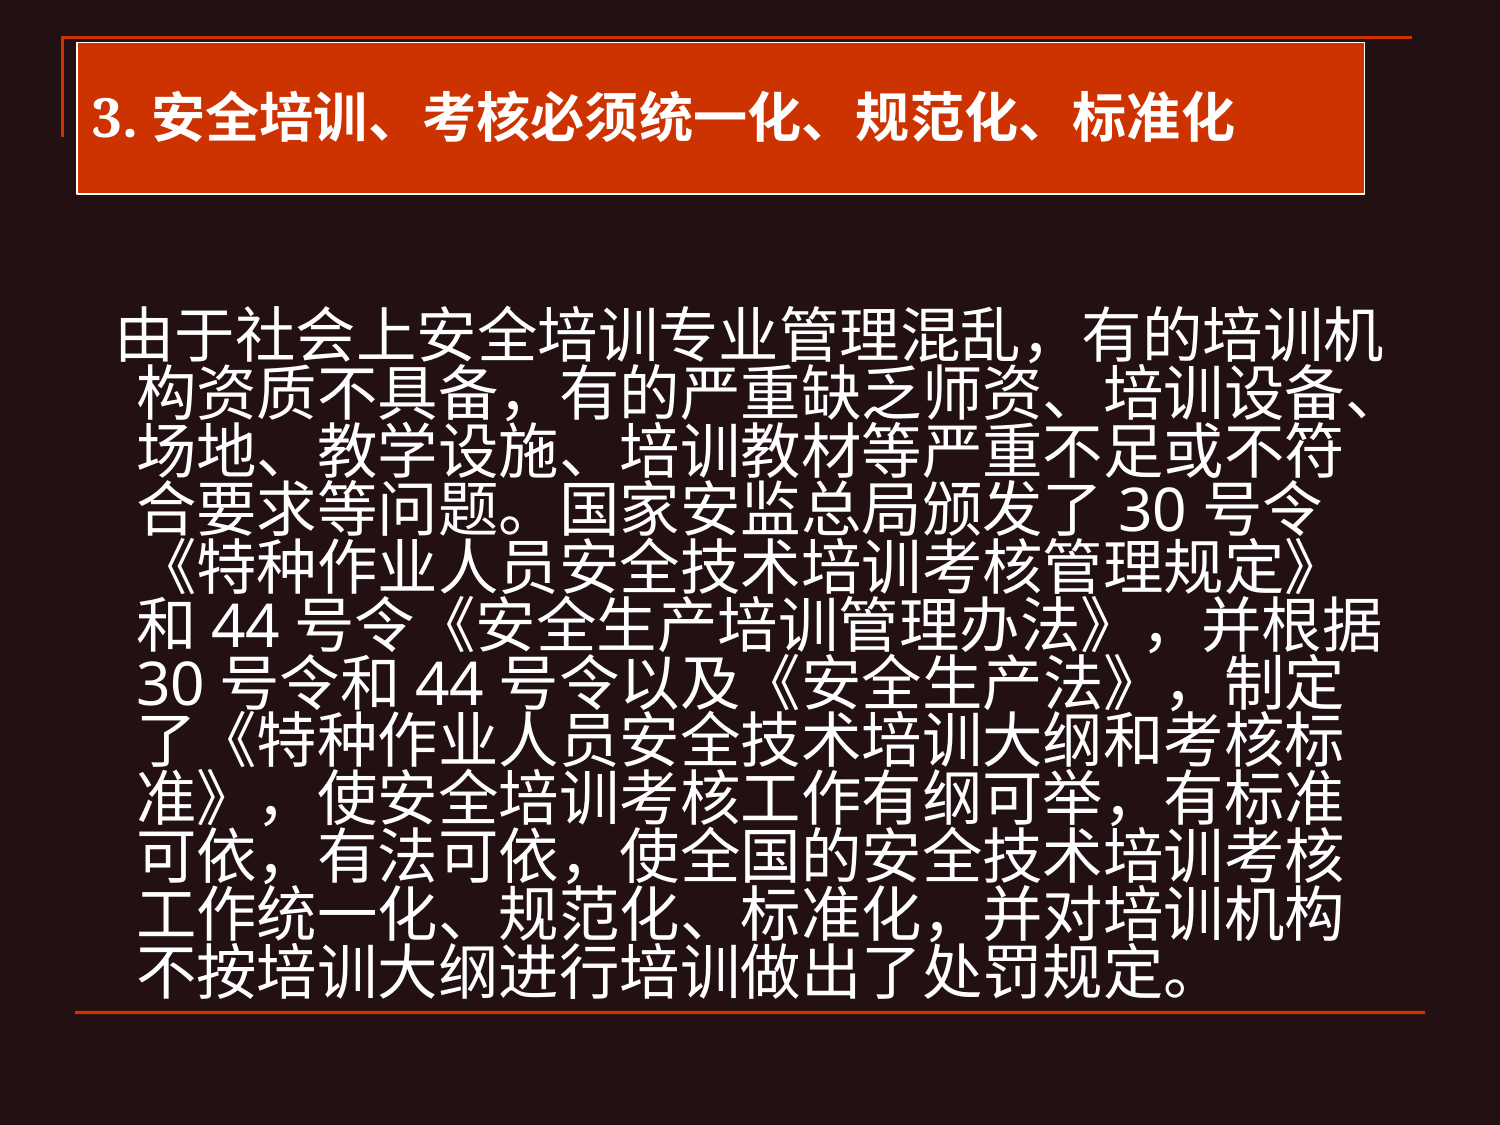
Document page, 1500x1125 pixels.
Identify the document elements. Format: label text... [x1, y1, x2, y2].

title 3.安全培训、考核必须统一化、规范化、标准化 [76, 42, 1365, 195]
list 由于社会上安全培训专业管理混乱，有的培训机构资质不具备，有的严重缺乏师资、培训设备、场地、教学设施、培训教材等严重不足或不符合要求等问题。国家安监总局颁发了30号令《特种作业人员安全技术培训考核管理规定》和44号令《安全生产培训管理办法》，并根据30号令和44号令以及《安全生产法》，制定了《特种作业人员安全技术培训大纲和考核标准》，使安全培训考核工作有纲可举，有标准可依，有法可依，使全国的安全技术培训考核工作统一化、规范化、标准化，并对培训机构不按培训大纲进行培训做出了处罚规定。 [64, 303, 1416, 1048]
